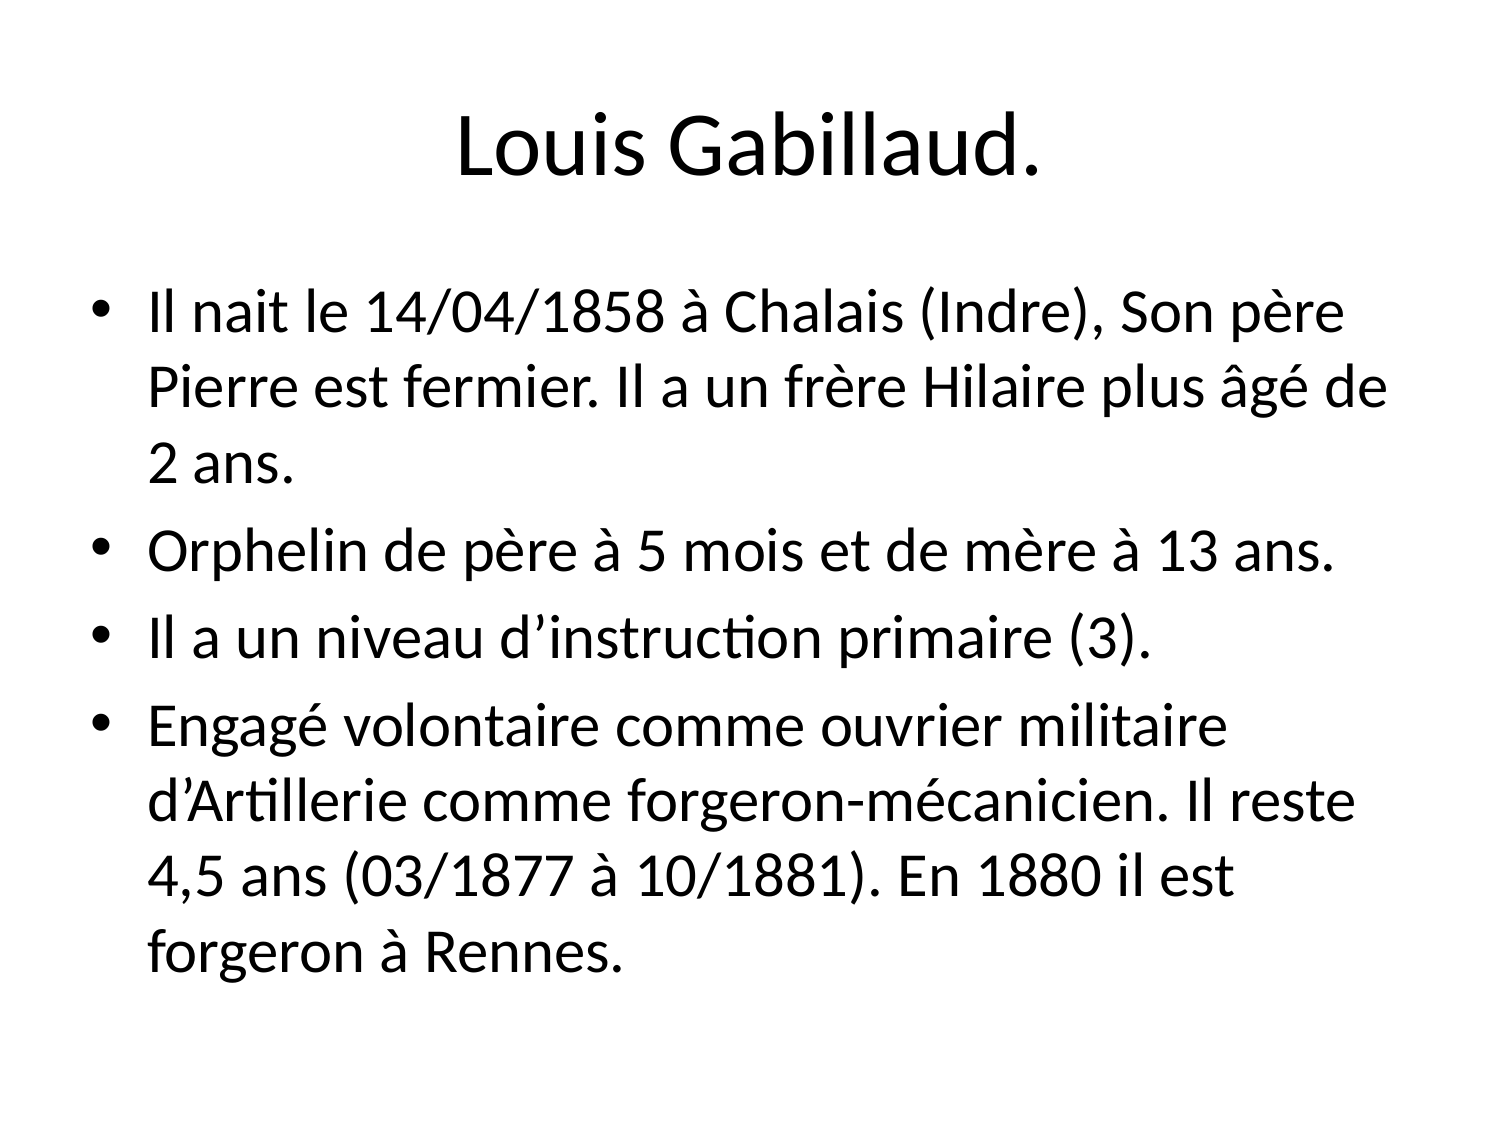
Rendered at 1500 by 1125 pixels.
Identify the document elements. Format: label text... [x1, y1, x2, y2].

list Il nait le 14/04/1858 à Chalais (Indre), Son père Pierre est fermier. Il a un frère Hilaire plus âgé de 2 ans. Orphelin de père à 5 mois et de mère à 13 ans. Il a un niveau d’instruction primaire (3). Engagé volontaire comme ouvrier militaire d’Artillerie comme forgeron-mécanicien. Il reste 4,5 ans (03/1877 à 10/1881). En 1880 il est forgeron à Rennes. [75, 262, 1425, 1005]
title Louis Gabillaud. [75, 45, 1425, 233]
